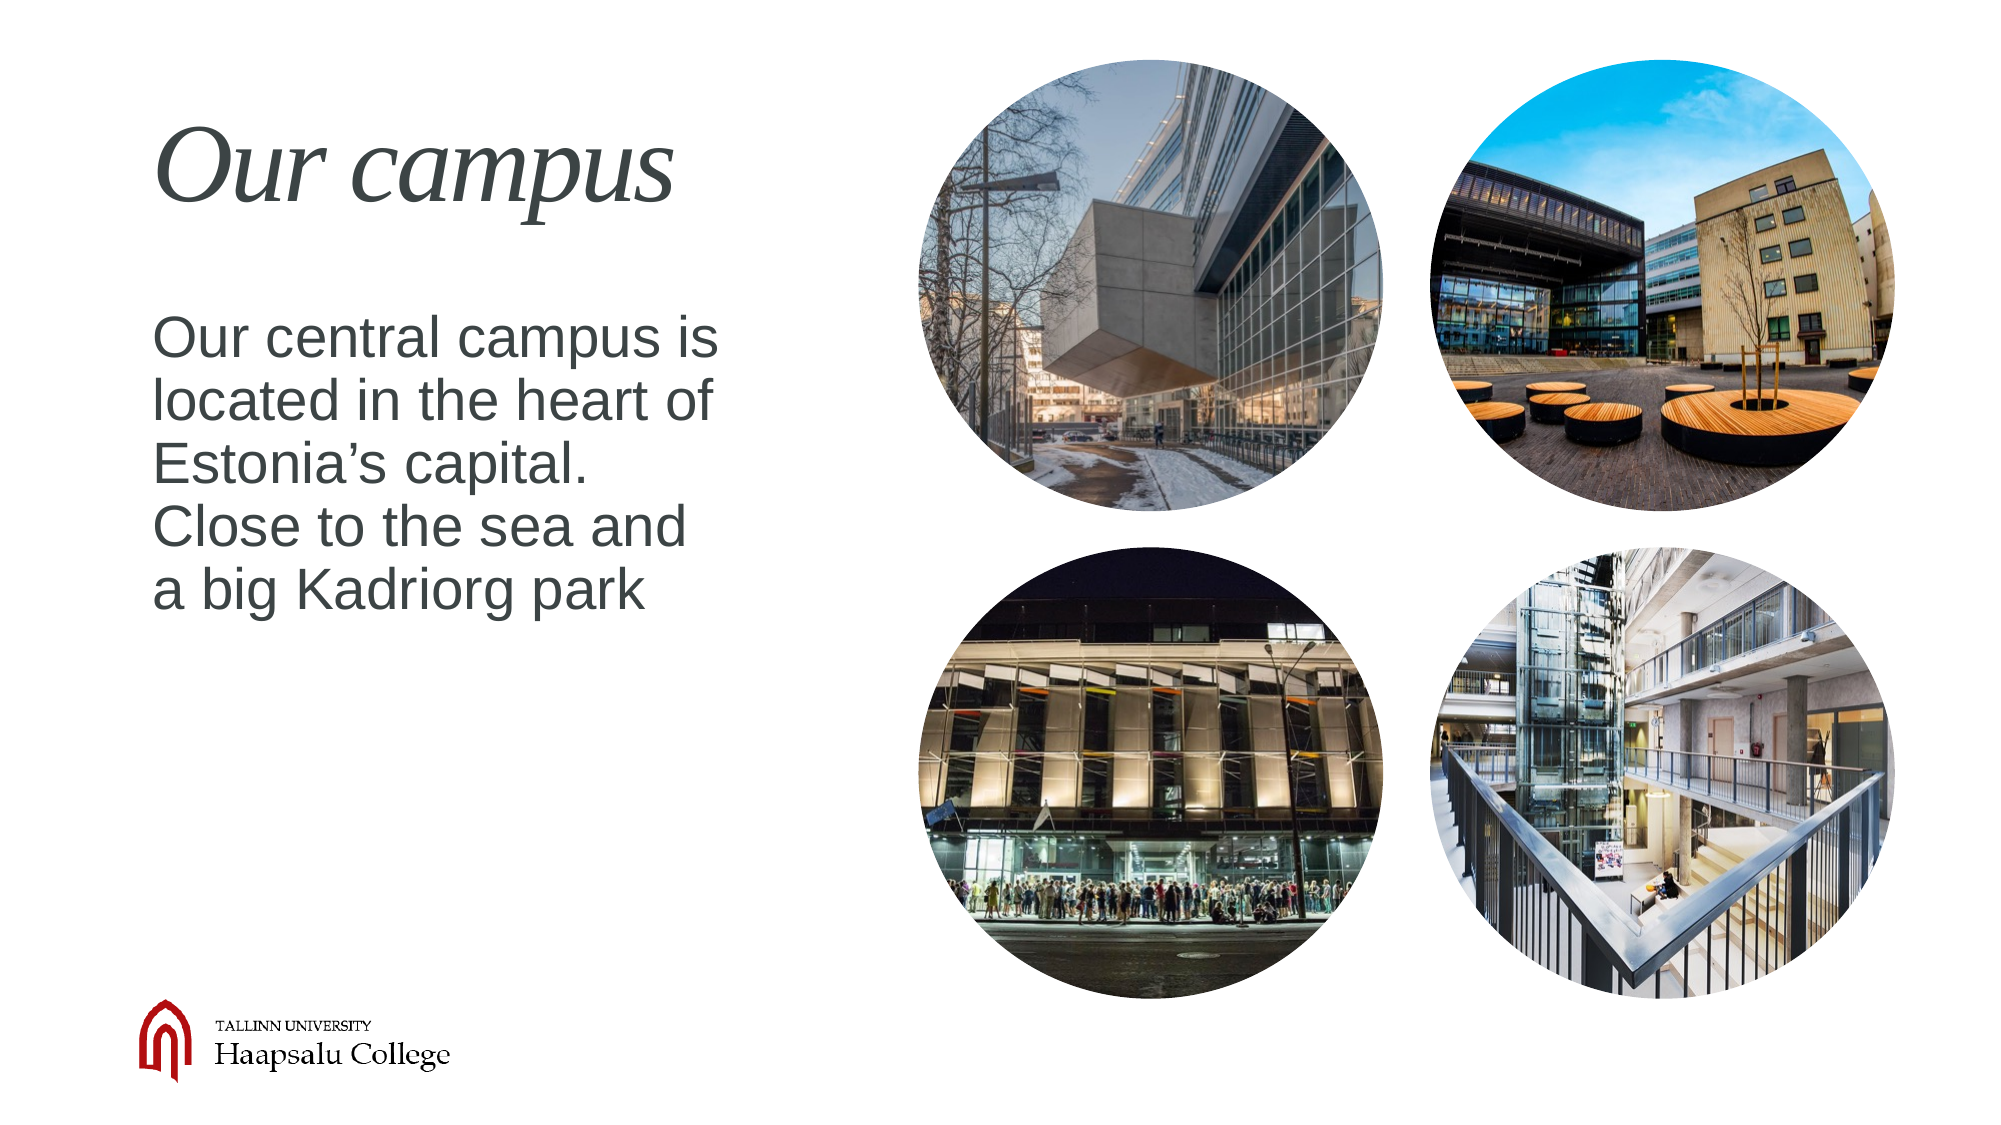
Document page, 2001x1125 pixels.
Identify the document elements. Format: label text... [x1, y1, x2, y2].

title Our campus [137, 59, 872, 278]
picture [918, 59, 1384, 512]
picture [918, 547, 1384, 999]
picture [105, 965, 486, 1120]
picture [1430, 547, 1895, 999]
picture [1430, 59, 1895, 512]
list Our central campus is located in the heart of Estonia’s capital. Close to the sea and a big Kadriorg park [137, 299, 737, 963]
